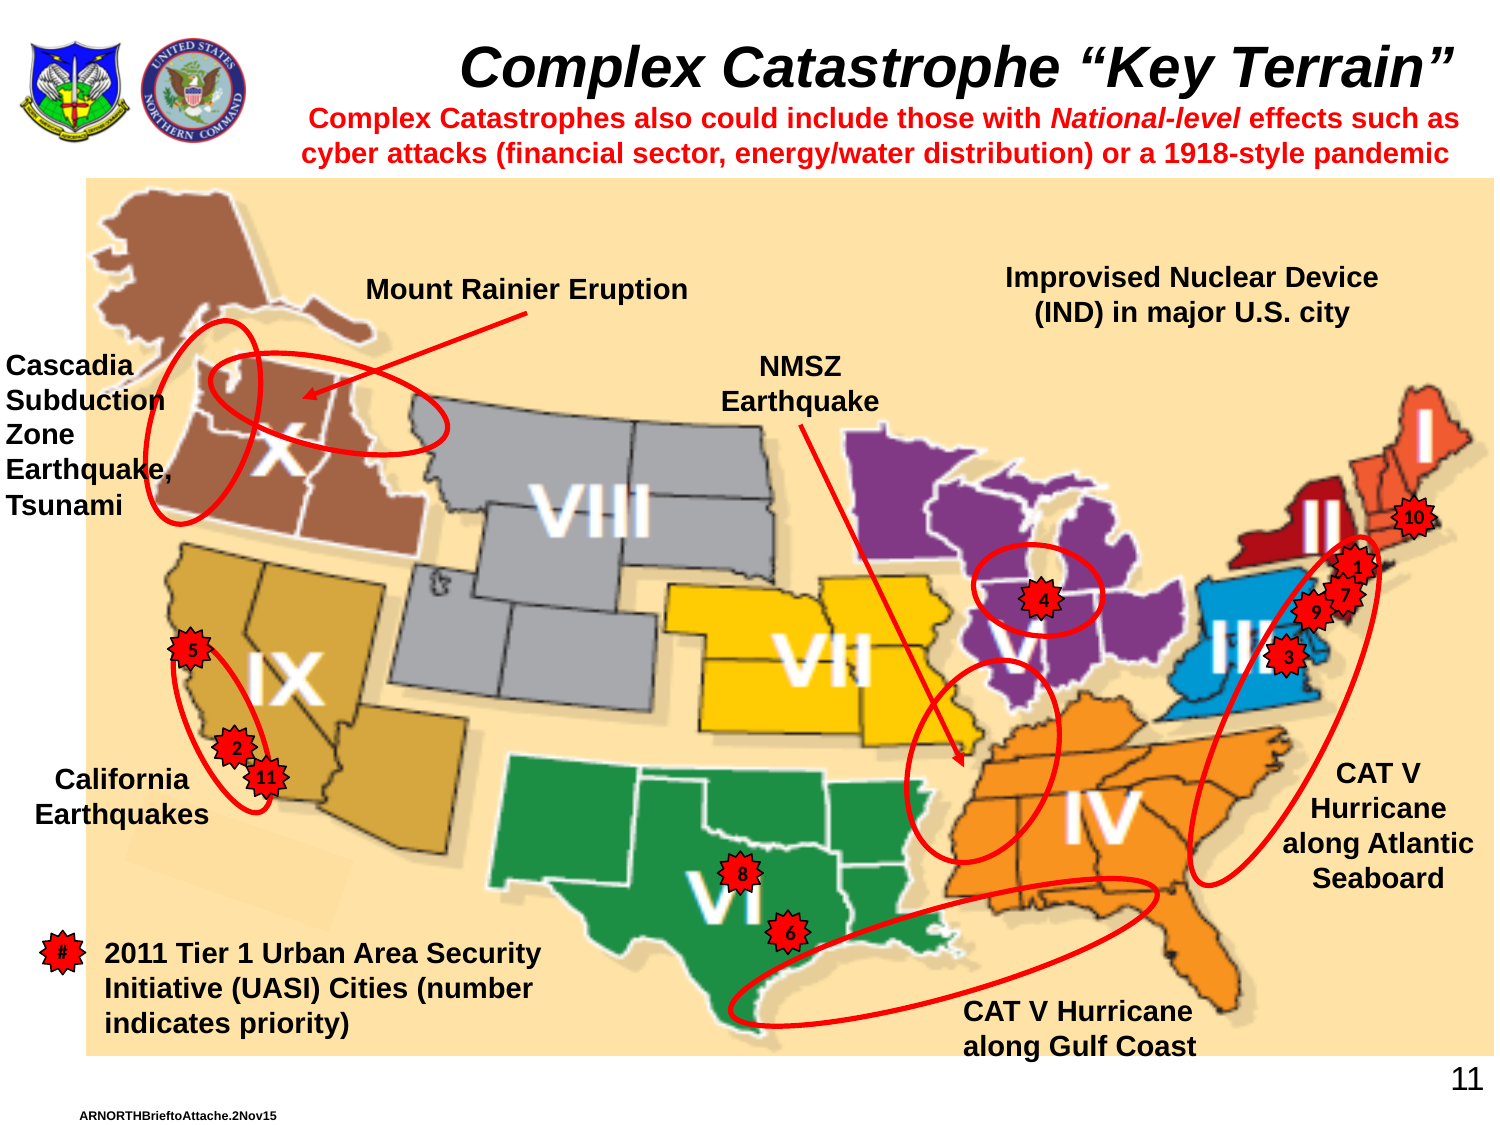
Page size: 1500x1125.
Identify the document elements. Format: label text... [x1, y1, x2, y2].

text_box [223, 755, 309, 804]
text_box California Earthquakes [17, 752, 80, 838]
text_box ARNORTHBrieftoAttache.2Nov15 [64, 1100, 292, 1125]
text_box CAT V Hurricane along Gulf Coast [948, 1064, 1234, 1070]
slide_number 11 [1187, 1049, 1500, 1125]
text_box Cascadia Subduction Zone Earthquake, Tsunami [0, 338, 80, 529]
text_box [799, 425, 965, 768]
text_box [19, 930, 105, 979]
title Complex Catastrophe “Key Terrain” [374, 21, 1487, 91]
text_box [1371, 494, 1457, 544]
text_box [301, 313, 528, 399]
picture [85, 178, 1495, 1056]
picture [12, 30, 250, 151]
text_box Complex Catastrophes also could include those with National-level effects such as cyber attacks (financial sector, energy/water distribution) or a 1918-style pandemic [268, 91, 1500, 177]
